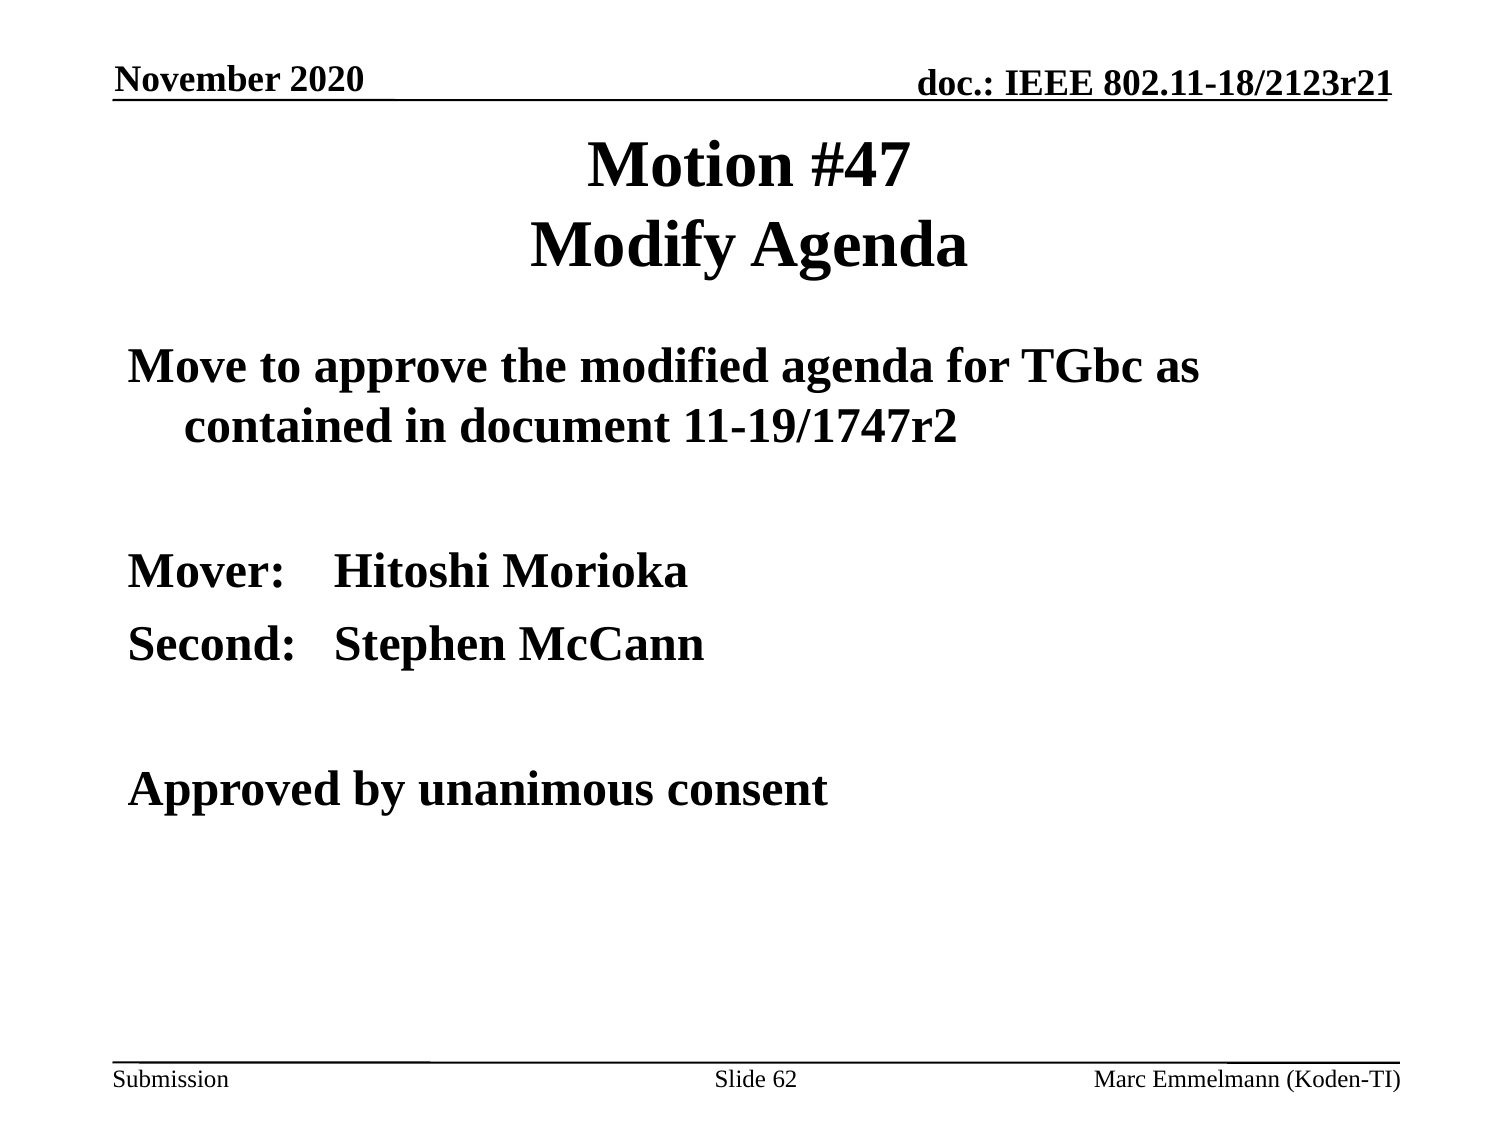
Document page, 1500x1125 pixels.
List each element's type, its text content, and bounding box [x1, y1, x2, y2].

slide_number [114, 54, 423, 100]
title Motion #47 Modify Agenda [112, 112, 1388, 288]
list Move to approve the modified agenda for TGbc as contained in document 11-19/1747r2 Mover: Hitoshi Morioka Second: Stephen McCann Approved by unanimous consent [112, 324, 1388, 1000]
slide_number Slide 62 [712, 1061, 800, 1123]
footer Marc Emmelmann (Koden-TI) [878, 1061, 1402, 1093]
